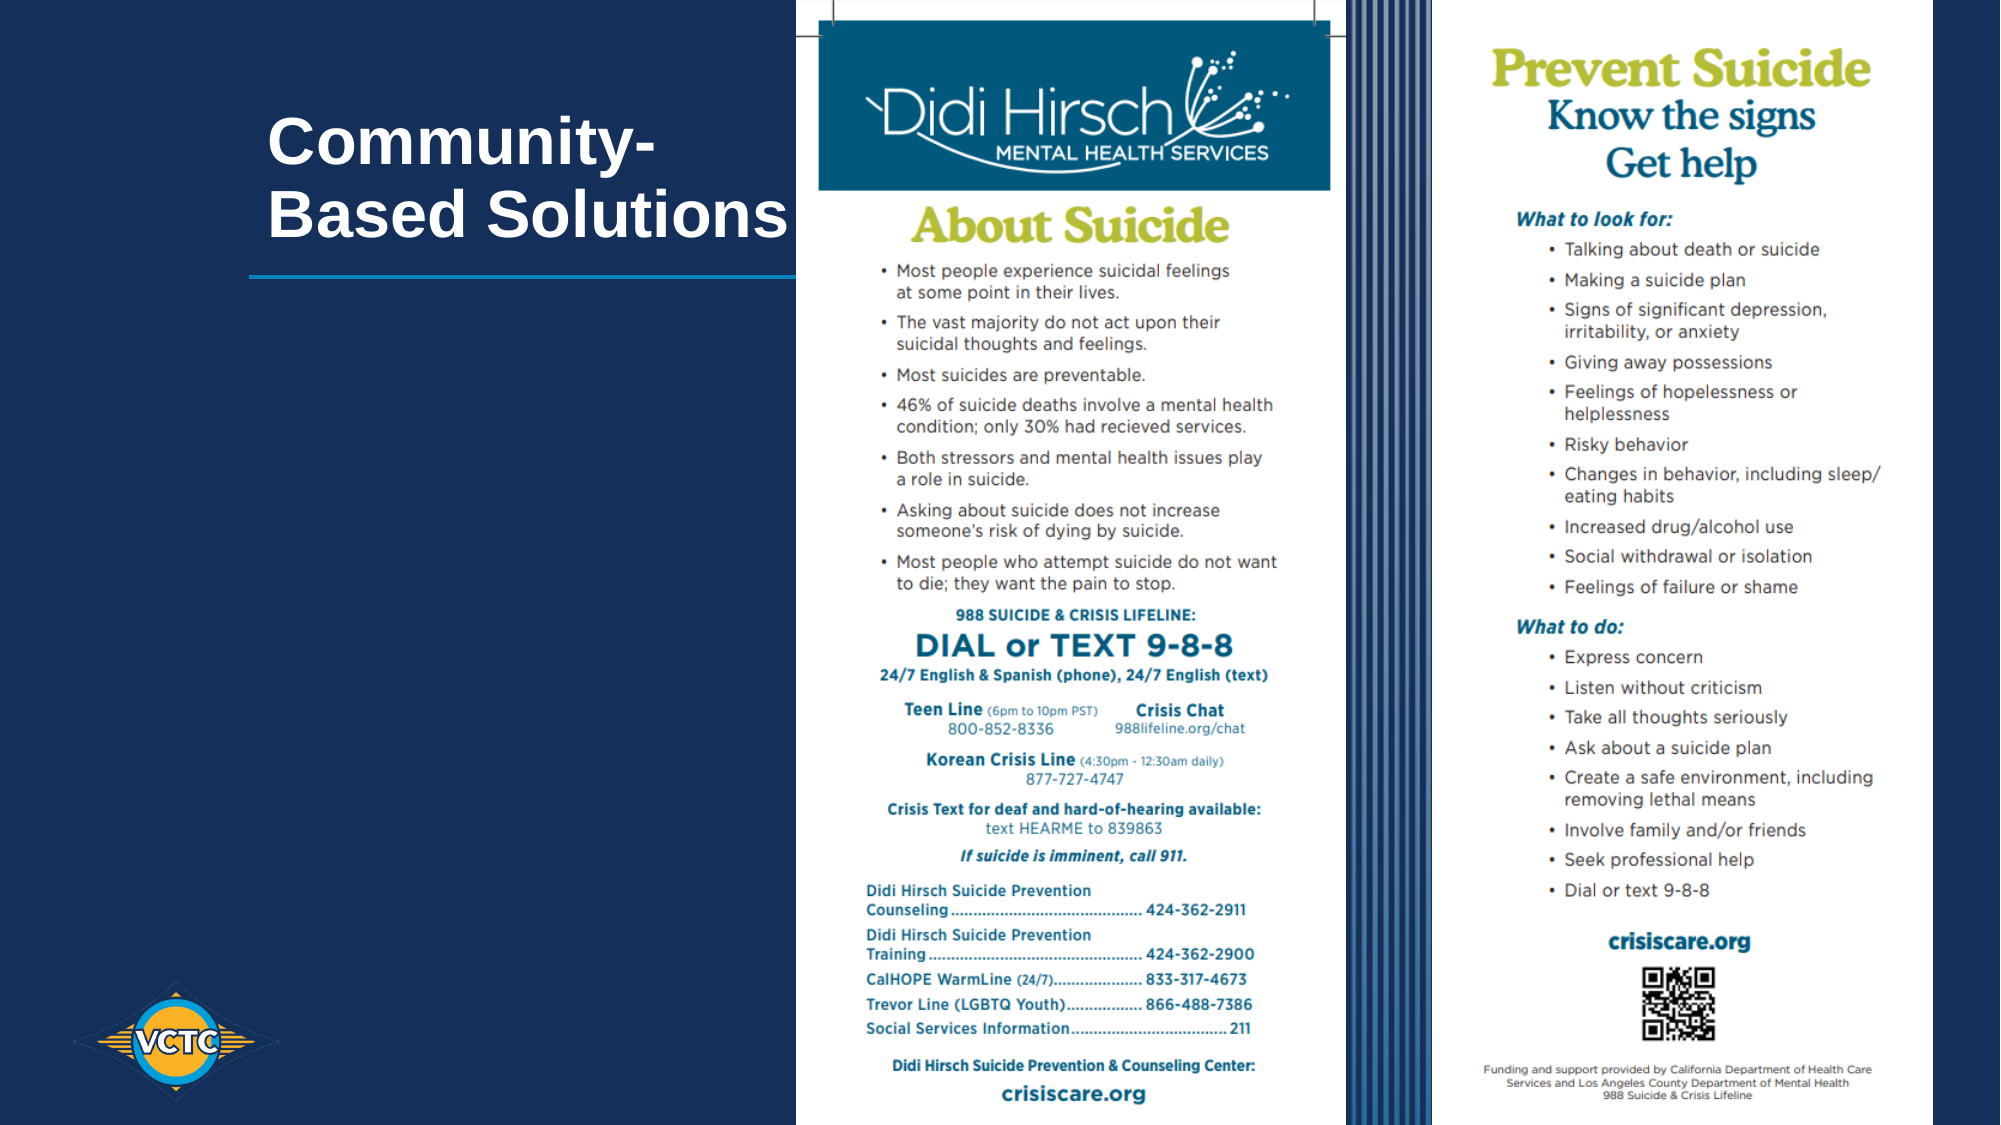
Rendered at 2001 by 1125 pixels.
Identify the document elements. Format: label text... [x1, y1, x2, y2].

picture [71, 981, 281, 1102]
picture [795, 0, 1346, 1125]
picture [1350, 0, 1933, 1125]
title Community- Based Solutions [252, 73, 795, 259]
